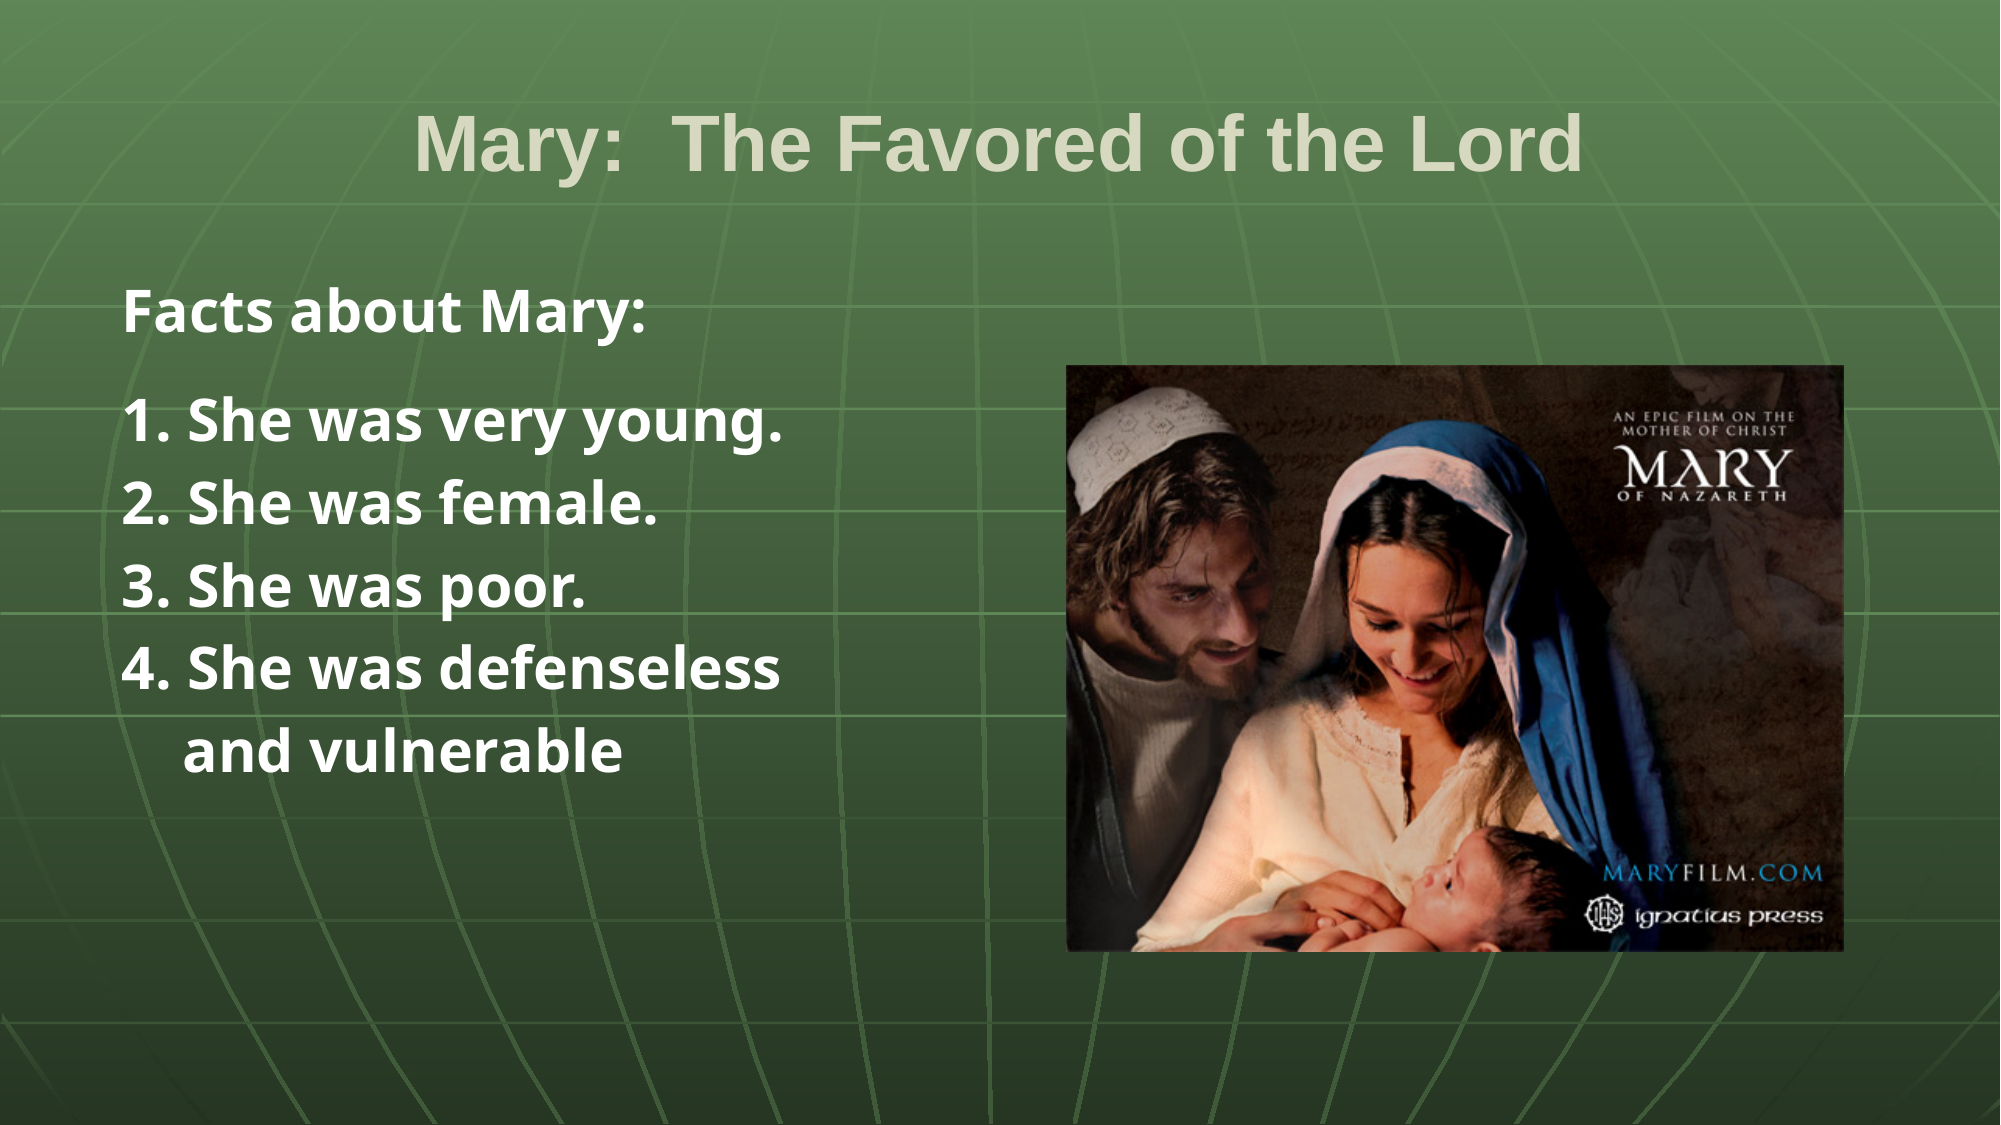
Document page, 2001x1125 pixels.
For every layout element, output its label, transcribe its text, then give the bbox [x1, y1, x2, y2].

title Mary: The Favored of the Lord [100, 45, 1900, 233]
picture [1066, 365, 1844, 952]
list Facts about Mary: 1. She was very young. 2. She was female. 3. She was poor. 4. She was defenseless and vulnerable [100, 262, 1900, 1006]
